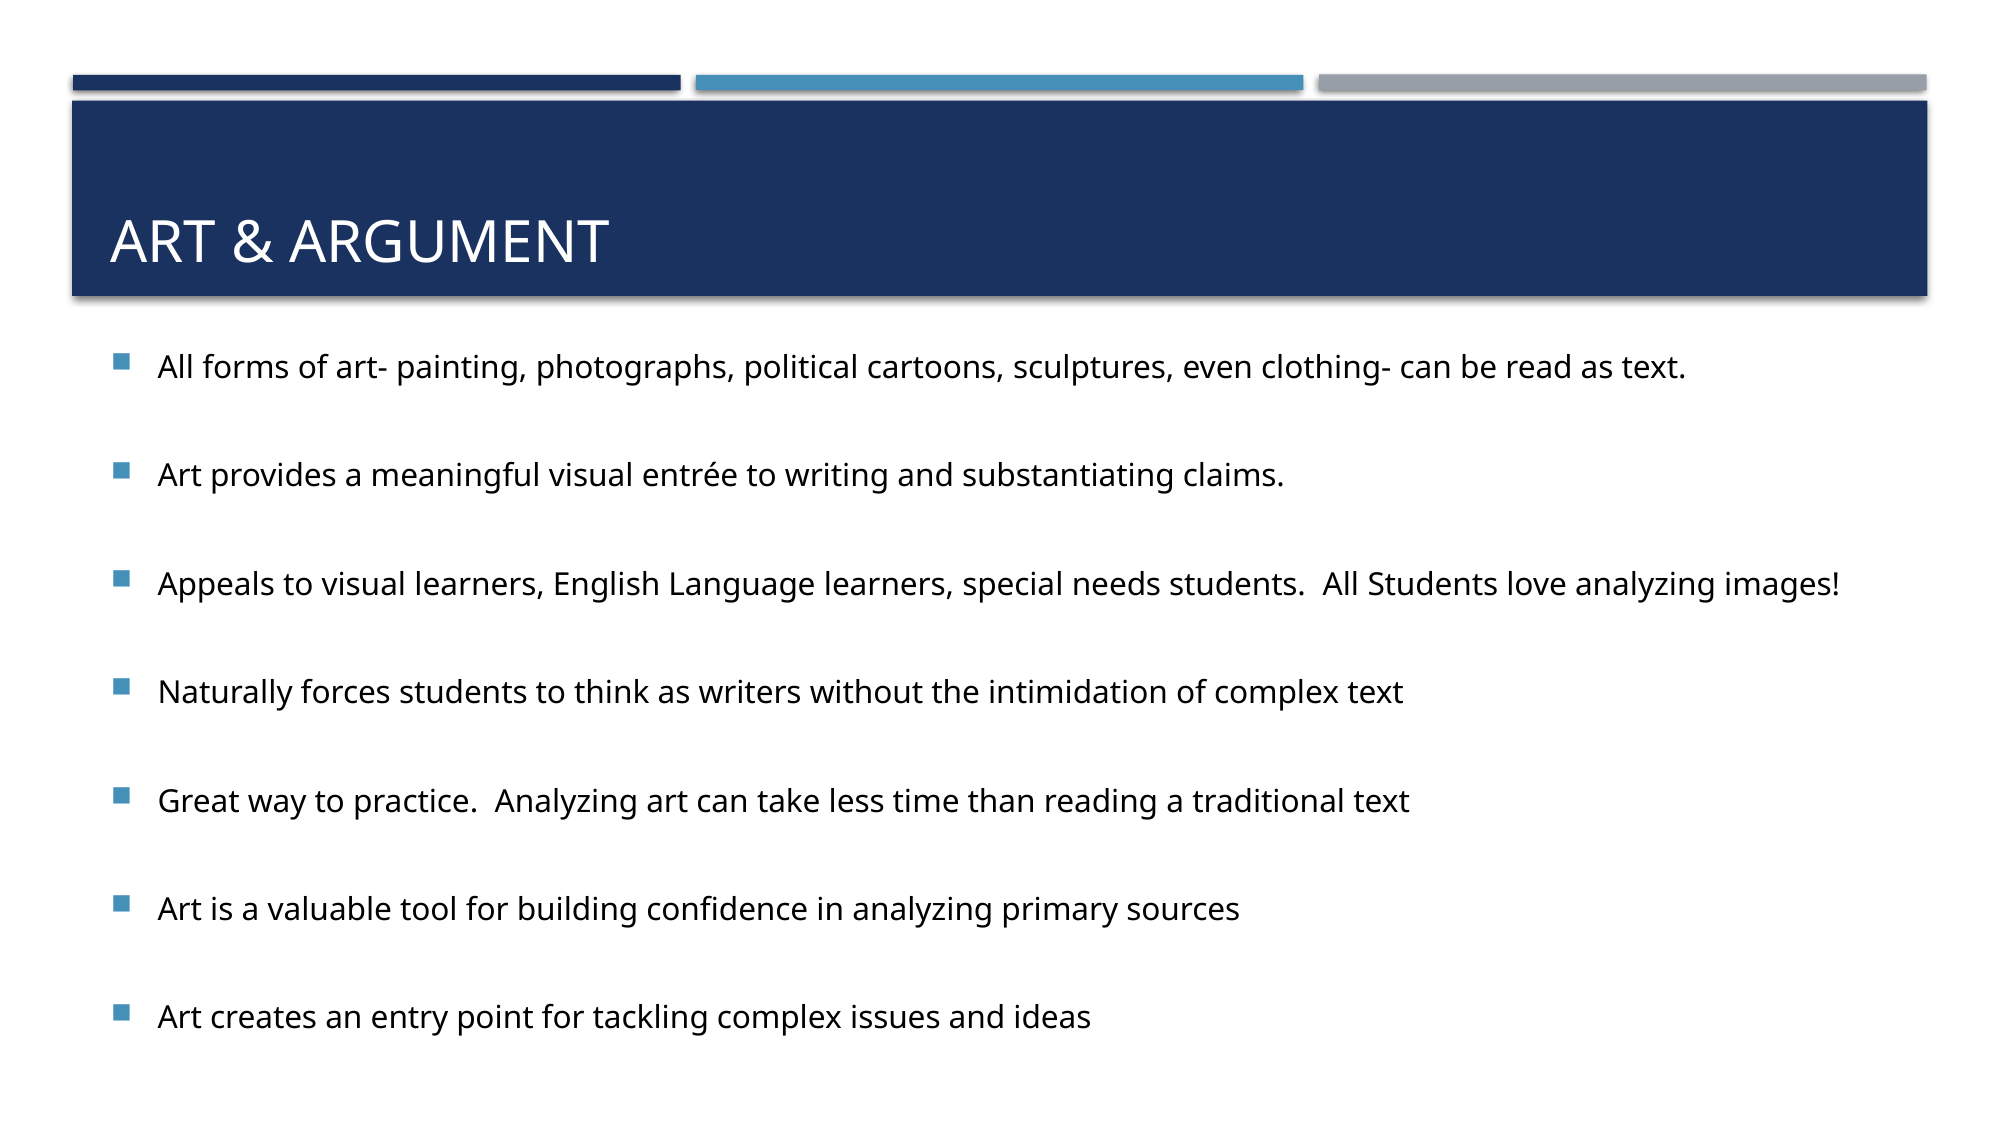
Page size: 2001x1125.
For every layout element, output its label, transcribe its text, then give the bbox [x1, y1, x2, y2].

list All forms of art- painting, photographs, political cartoons, sculptures, even clothing- can be read as text. Art provides a meaningful visual entrée to writing and substantiating claims. Appeals to visual learners, English Language learners, special needs students. All Students love analyzing images! Naturally forces students to think as writers without the intimidation of complex text Great way to practice. Analyzing art can take less time than reading a traditional text Art is a valuable tool for building confidence in analyzing primary sources Art creates an entry point for tackling complex issues and ideas [95, 339, 1905, 1049]
title Art & Argument [95, 115, 1905, 282]
